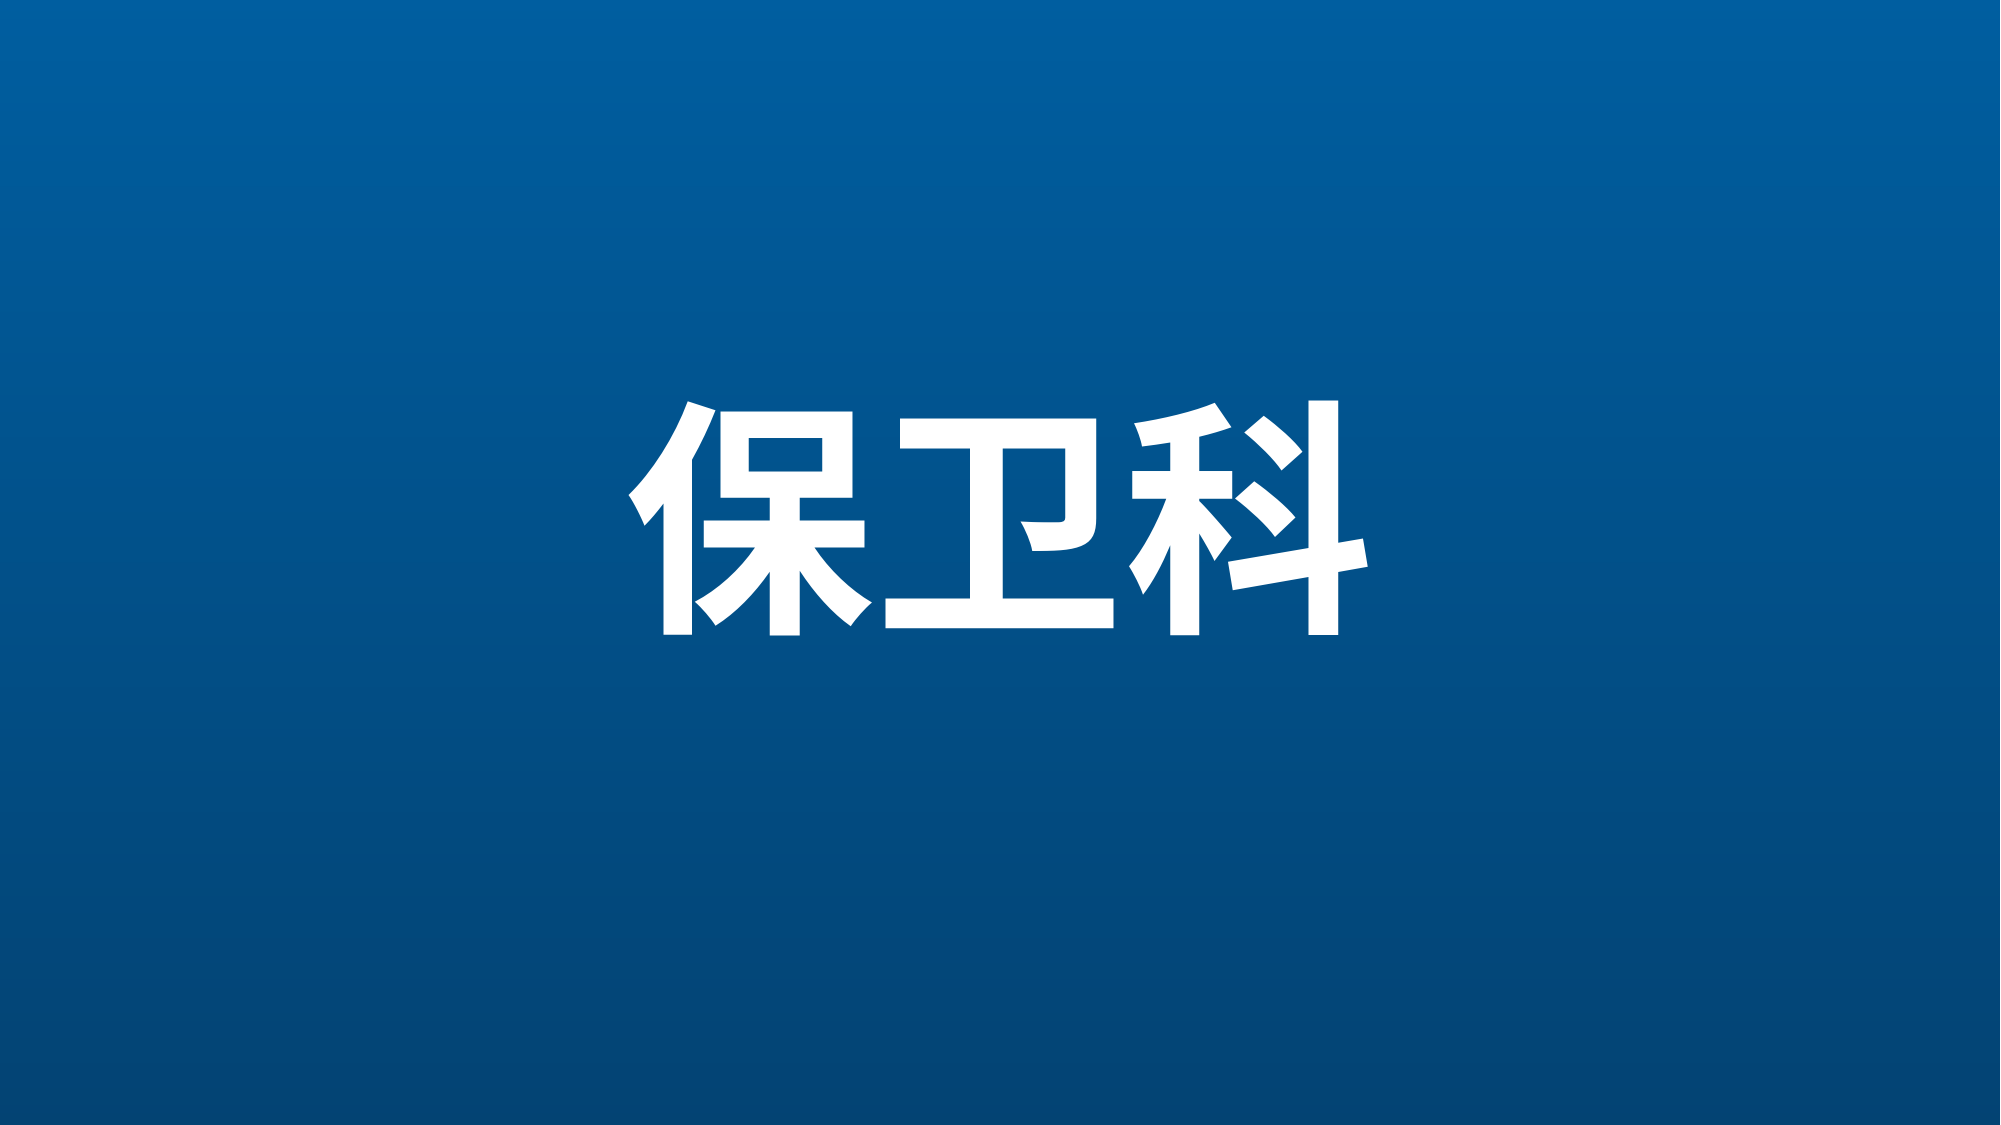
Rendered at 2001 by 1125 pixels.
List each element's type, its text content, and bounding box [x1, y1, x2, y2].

title 保卫科 [249, 279, 1750, 671]
